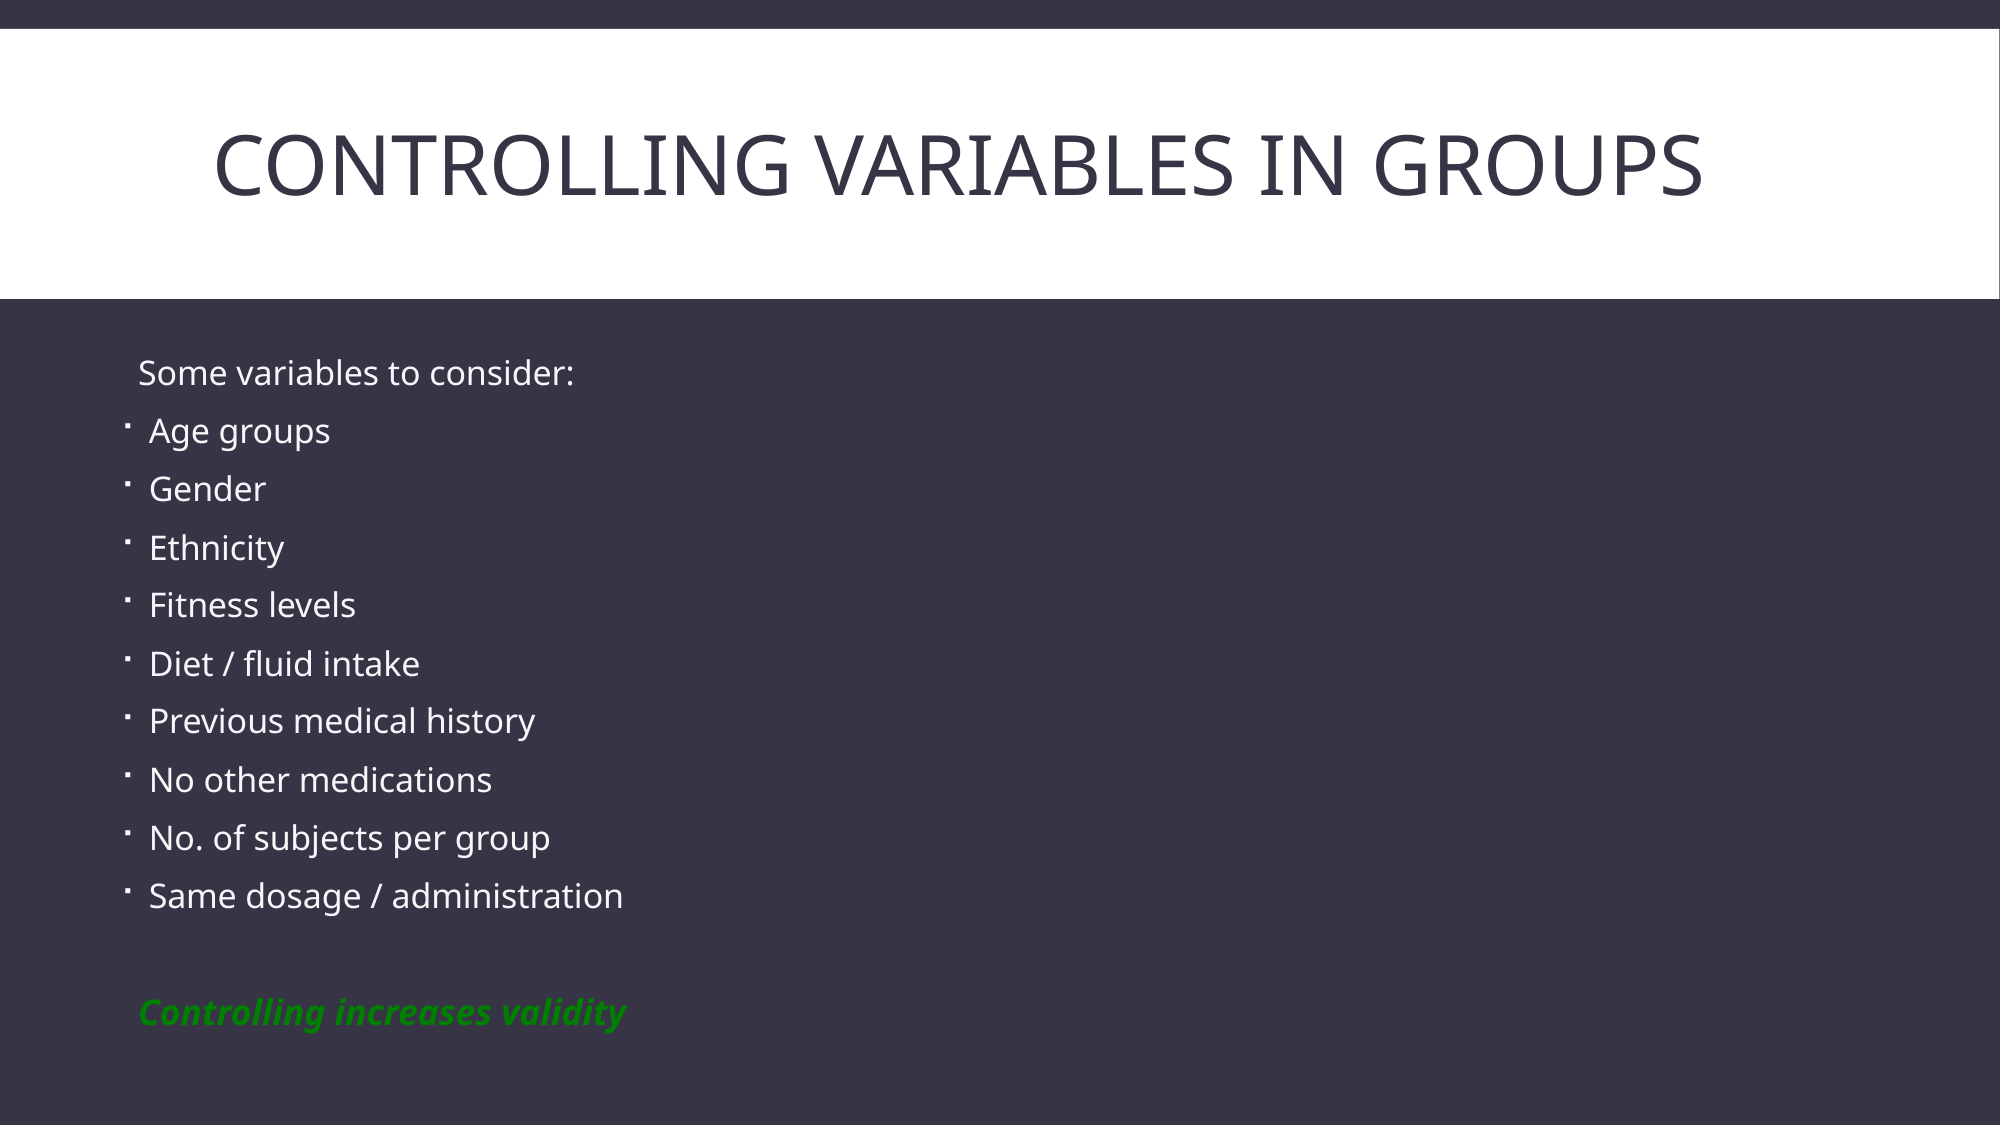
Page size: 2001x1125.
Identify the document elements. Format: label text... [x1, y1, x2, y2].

title Controlling variables in groups [197, 46, 1803, 295]
list Some variables to consider: Age groups Gender Ethnicity Fitness levels Diet / fluid intake Previous medical history No other medications No. of subjects per group Same dosage / administration Controlling increases validity [105, 349, 1895, 1050]
